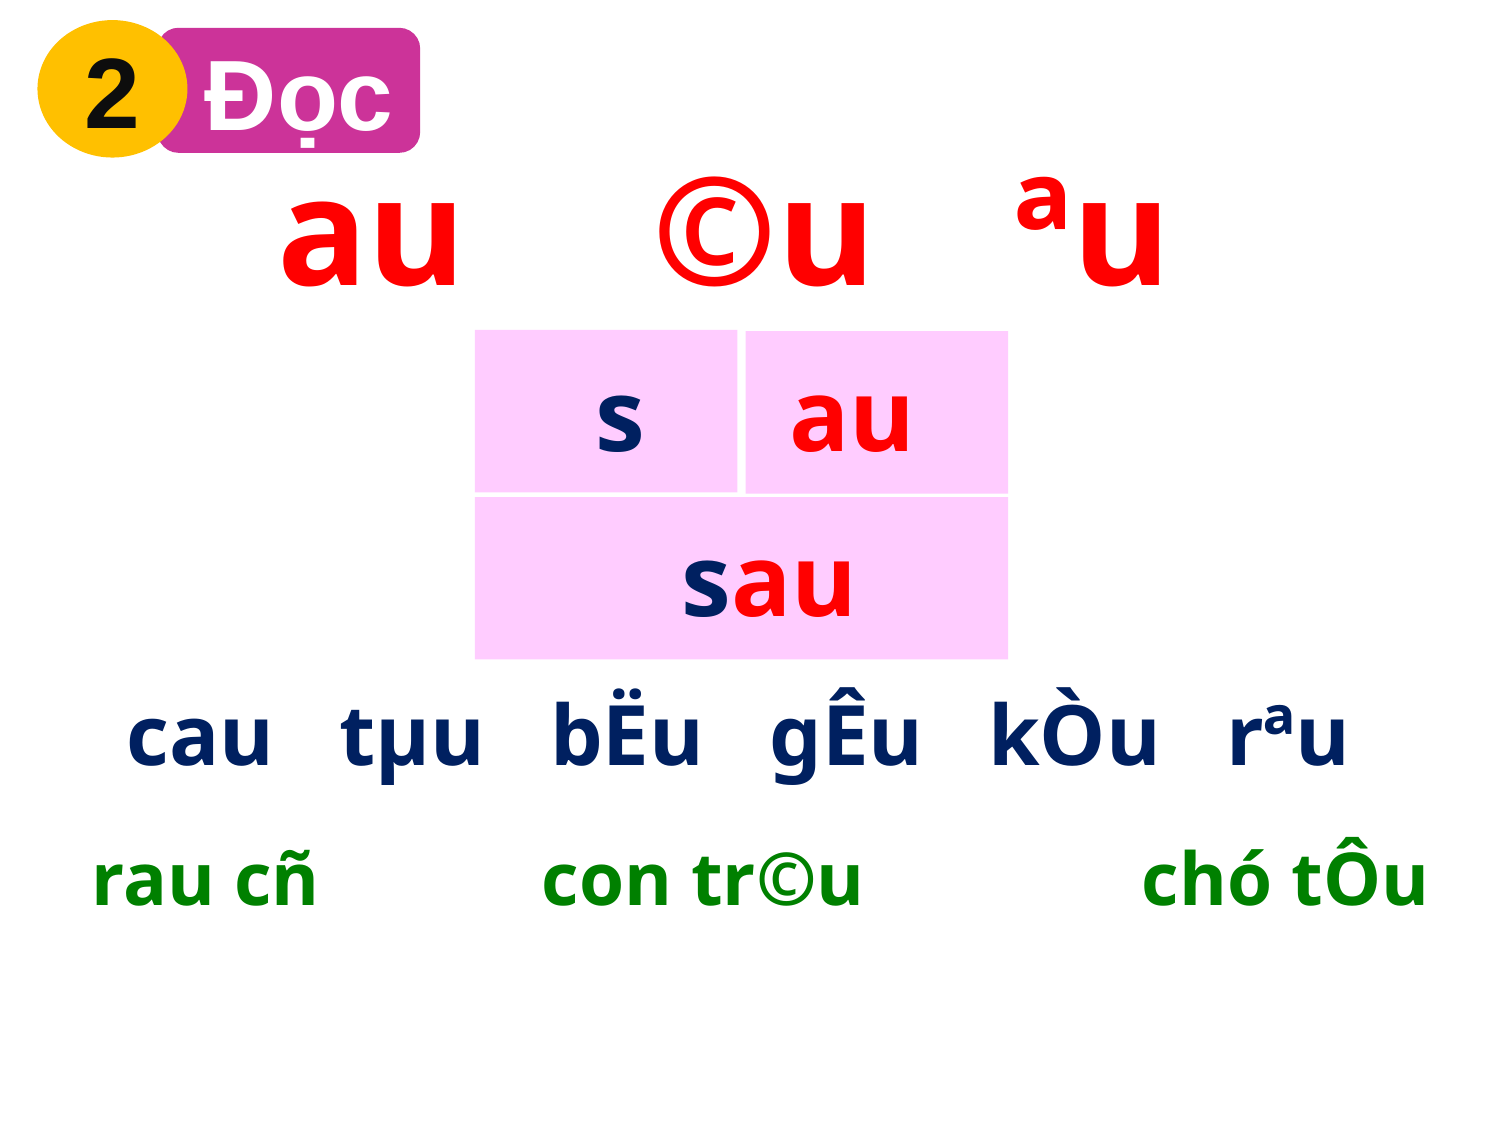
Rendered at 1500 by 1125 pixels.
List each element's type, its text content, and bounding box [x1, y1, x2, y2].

text_box ©u [637, 128, 913, 323]
text_box au [262, 128, 538, 323]
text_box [37, 19, 421, 158]
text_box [474, 329, 1009, 660]
text_box rau cñ con tr©u chó tÔu [10, 824, 1500, 928]
text_box cau tµu bËu gÊu kÒu rªu [0, 675, 1500, 790]
text_box ªu [999, 128, 1275, 323]
